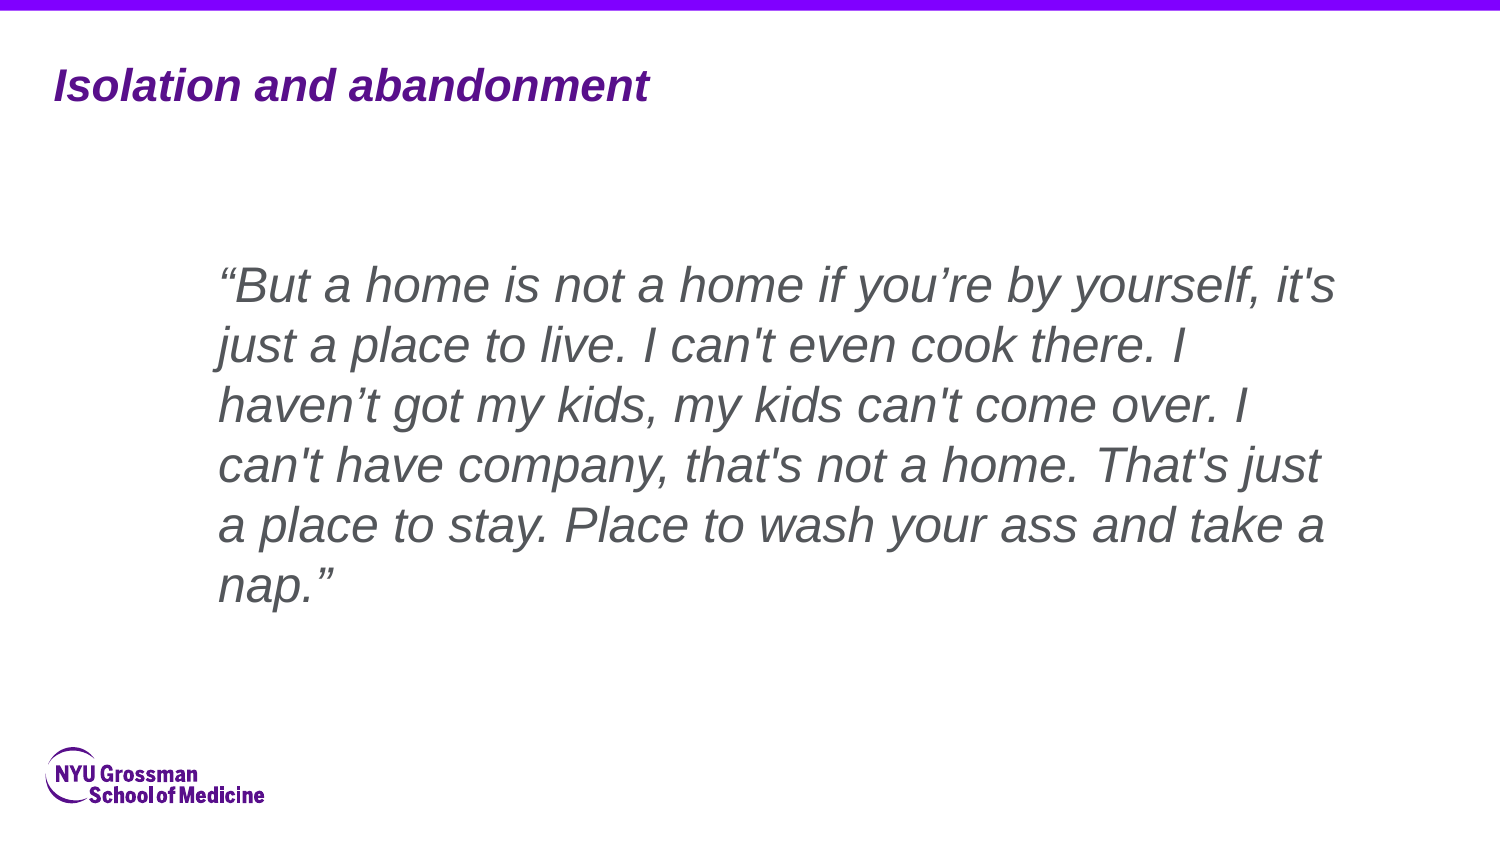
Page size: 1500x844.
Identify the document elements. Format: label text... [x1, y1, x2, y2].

title Isolation and abandonment [53, 55, 1275, 167]
text_box “But a home is not a home if you’re by yourself, it's just a place to live. I can't even cook there. I haven’t got my kids, my kids can't come over. I can't have company, that's not a home. That's just a place to stay. Place to wash your ass and take a nap.” [53, 184, 1371, 665]
